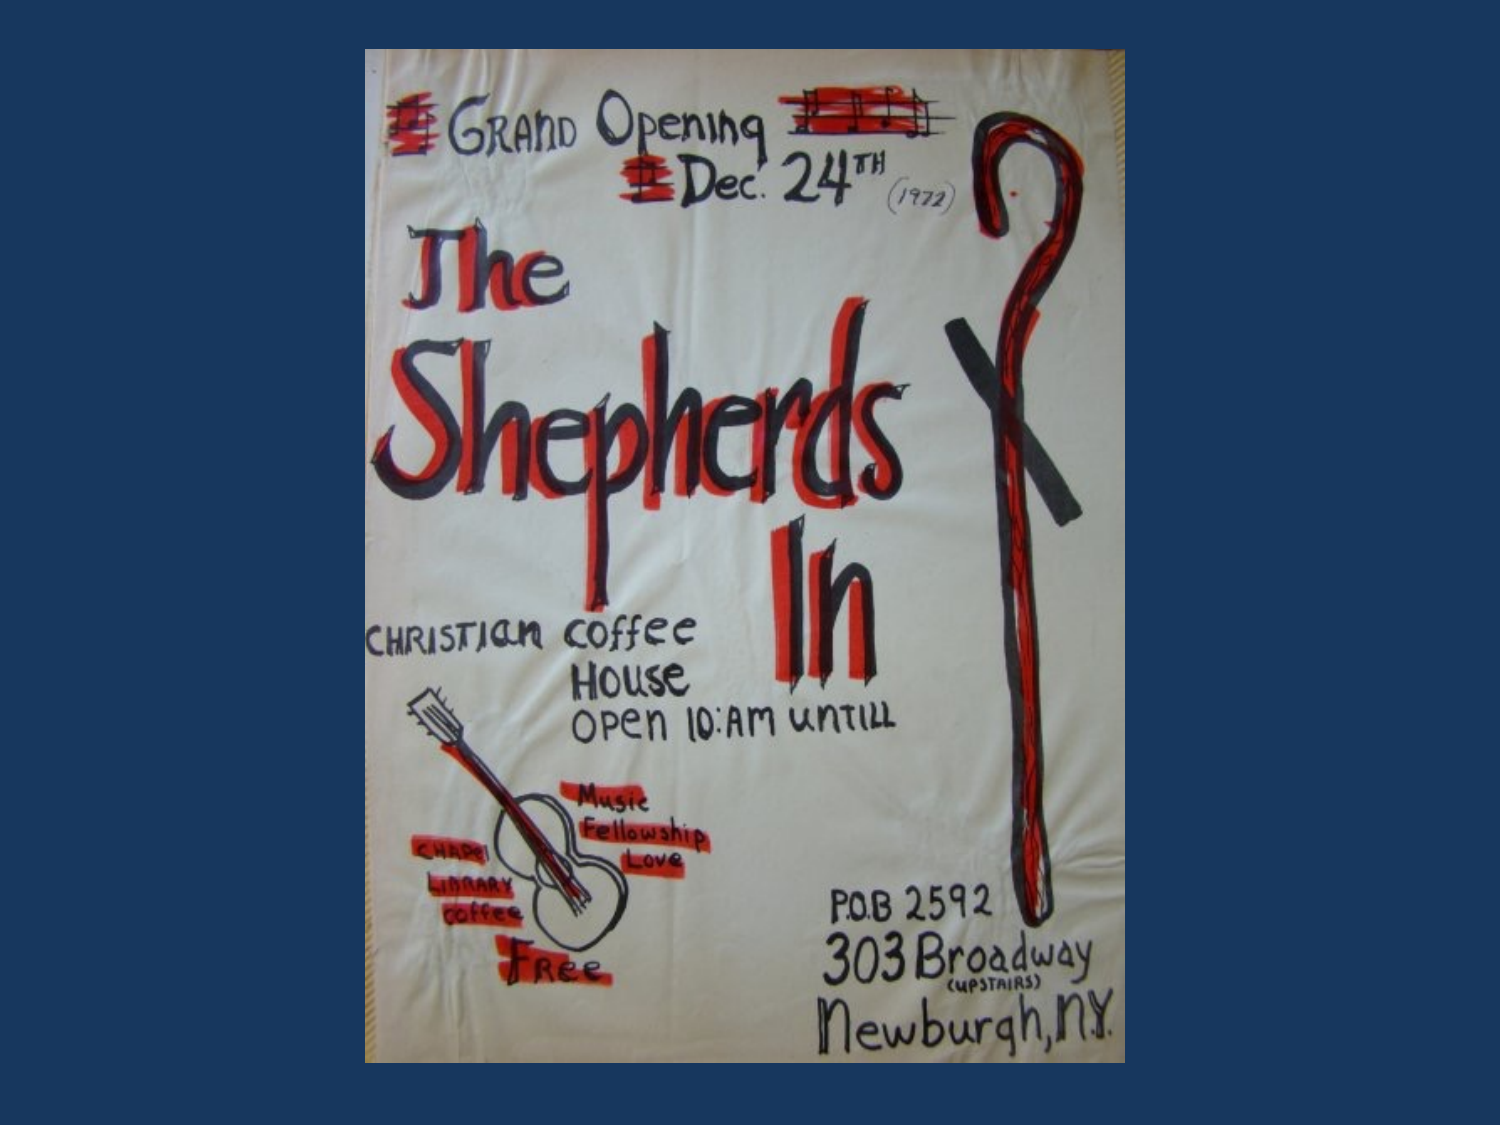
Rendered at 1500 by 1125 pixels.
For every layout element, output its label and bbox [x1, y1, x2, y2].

picture [365, 49, 1126, 1063]
